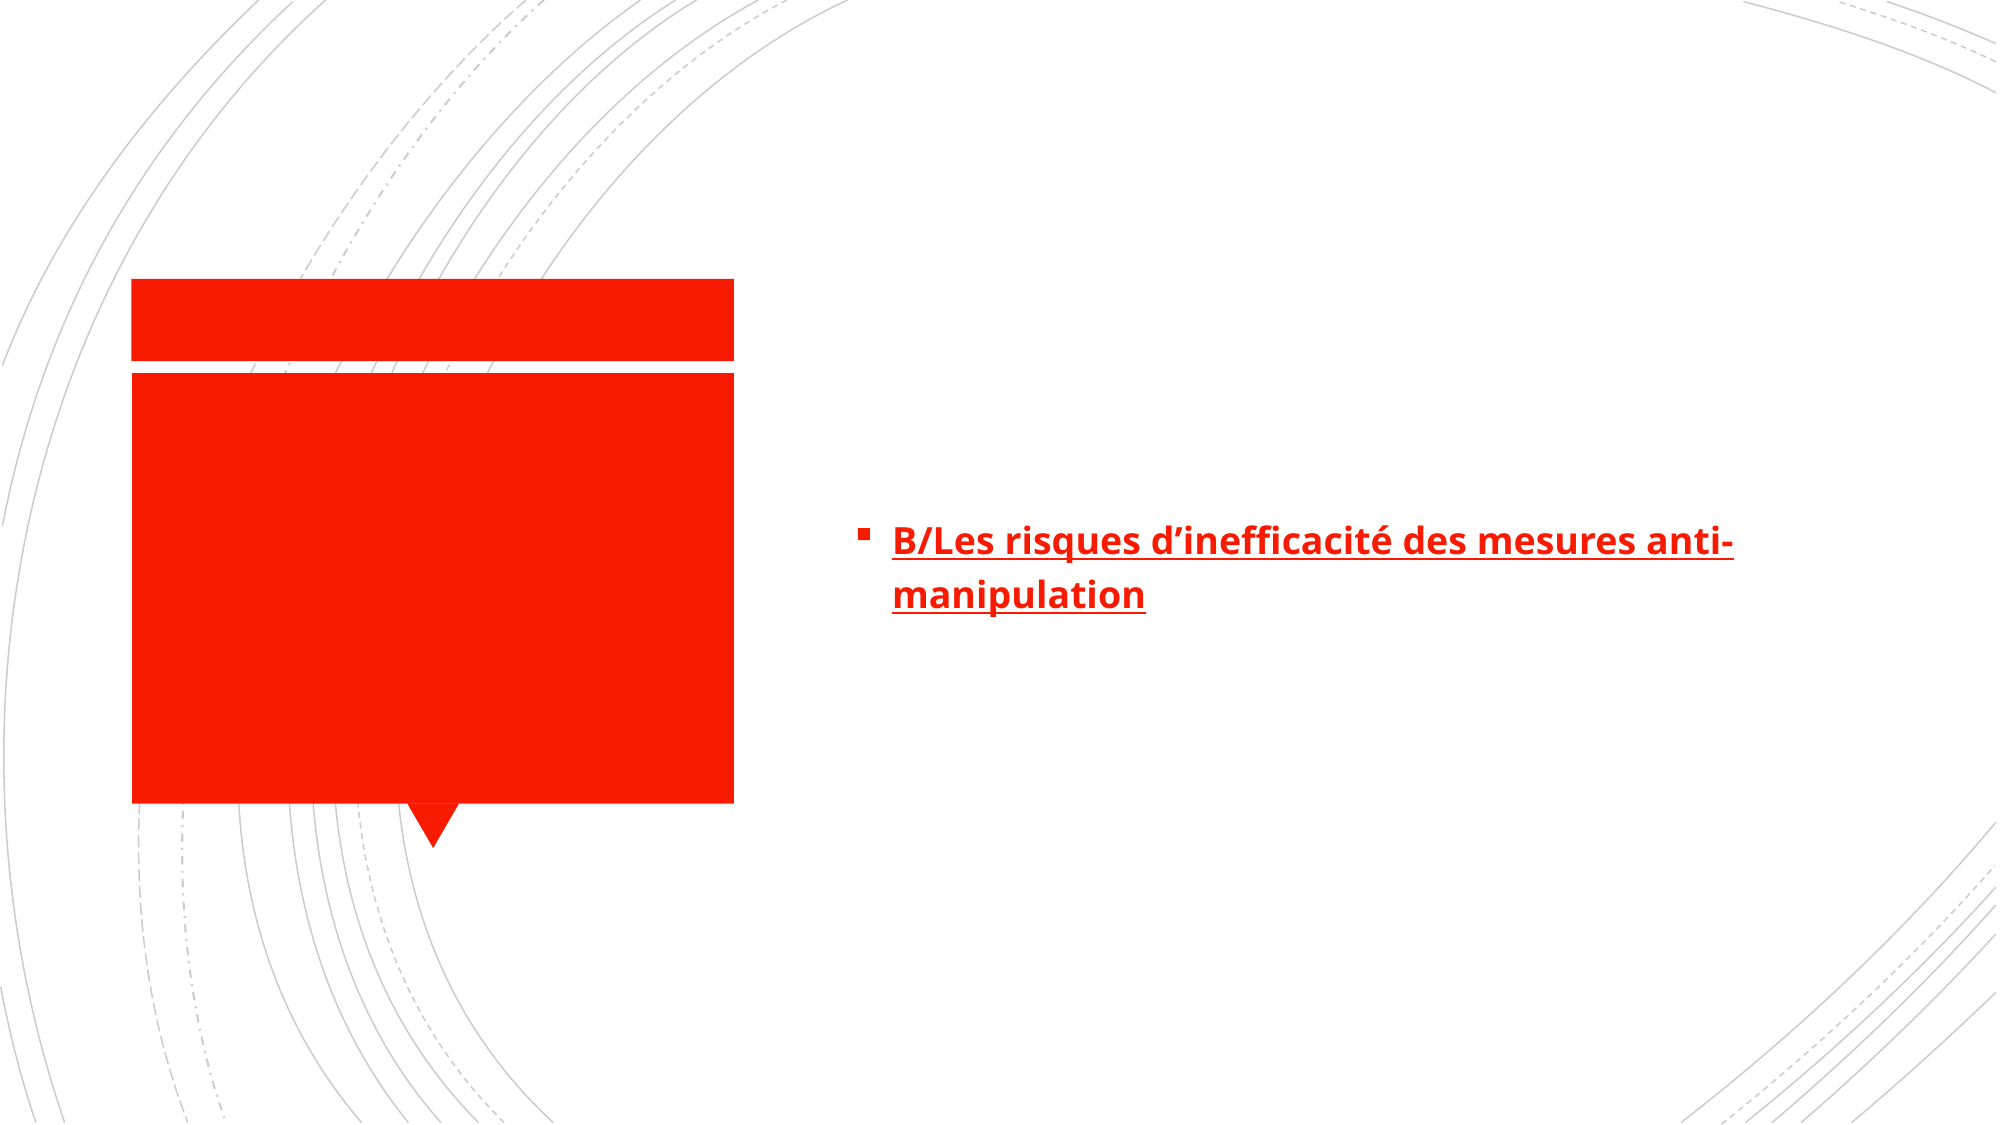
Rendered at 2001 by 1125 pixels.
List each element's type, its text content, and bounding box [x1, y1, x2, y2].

list B/Les risques d’inefficacité des mesures anti-manipulation [839, 131, 1871, 993]
